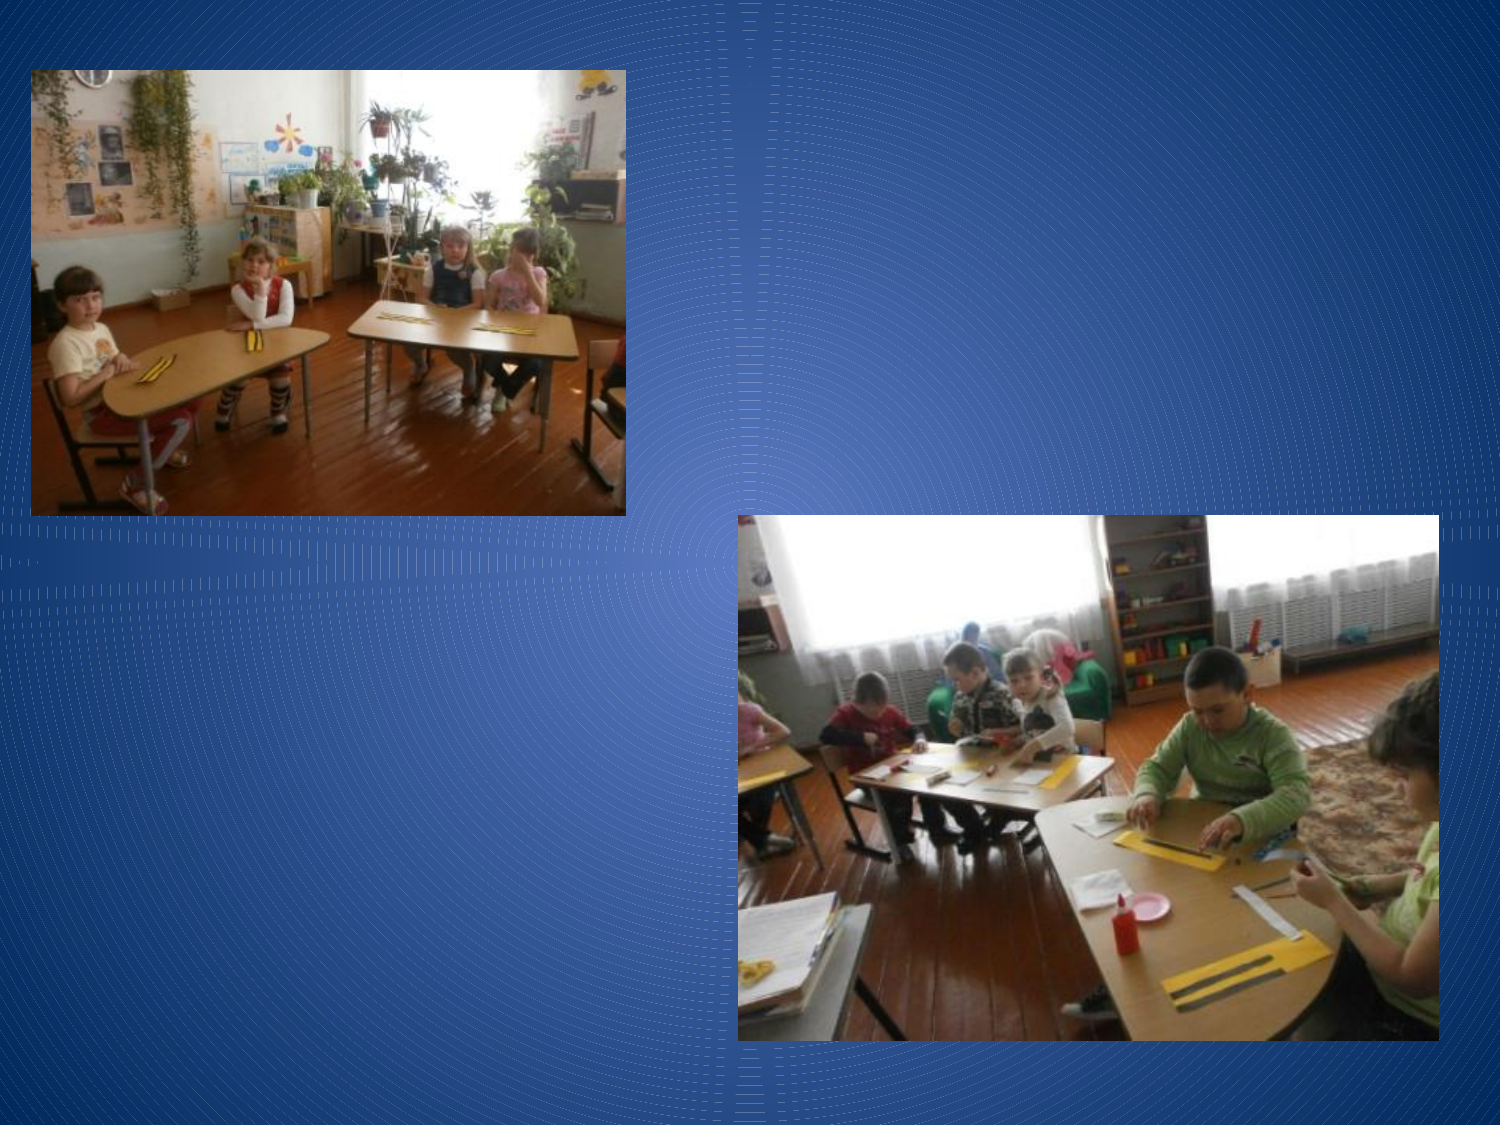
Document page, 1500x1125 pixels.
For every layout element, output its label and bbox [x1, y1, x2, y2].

picture [30, 70, 626, 516]
picture [738, 515, 1439, 1041]
